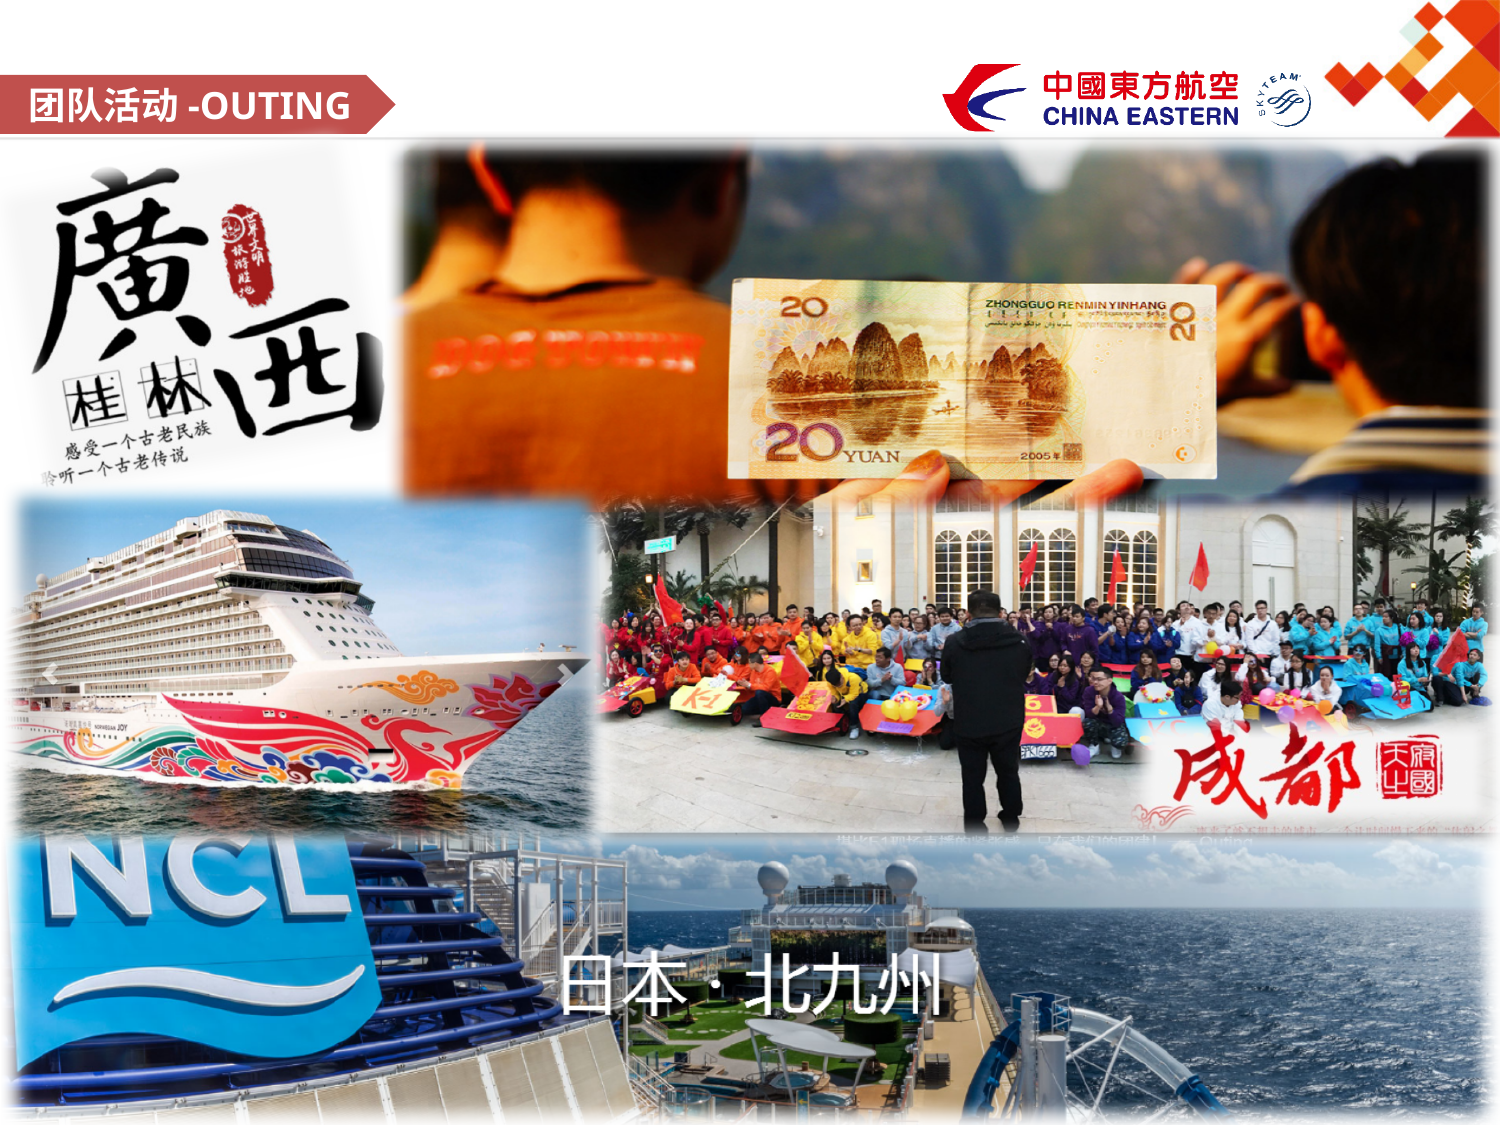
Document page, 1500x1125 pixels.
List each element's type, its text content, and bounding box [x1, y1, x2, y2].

text_box 团队活动-OUTING [0, 72, 398, 137]
picture [0, 0, 1500, 1125]
